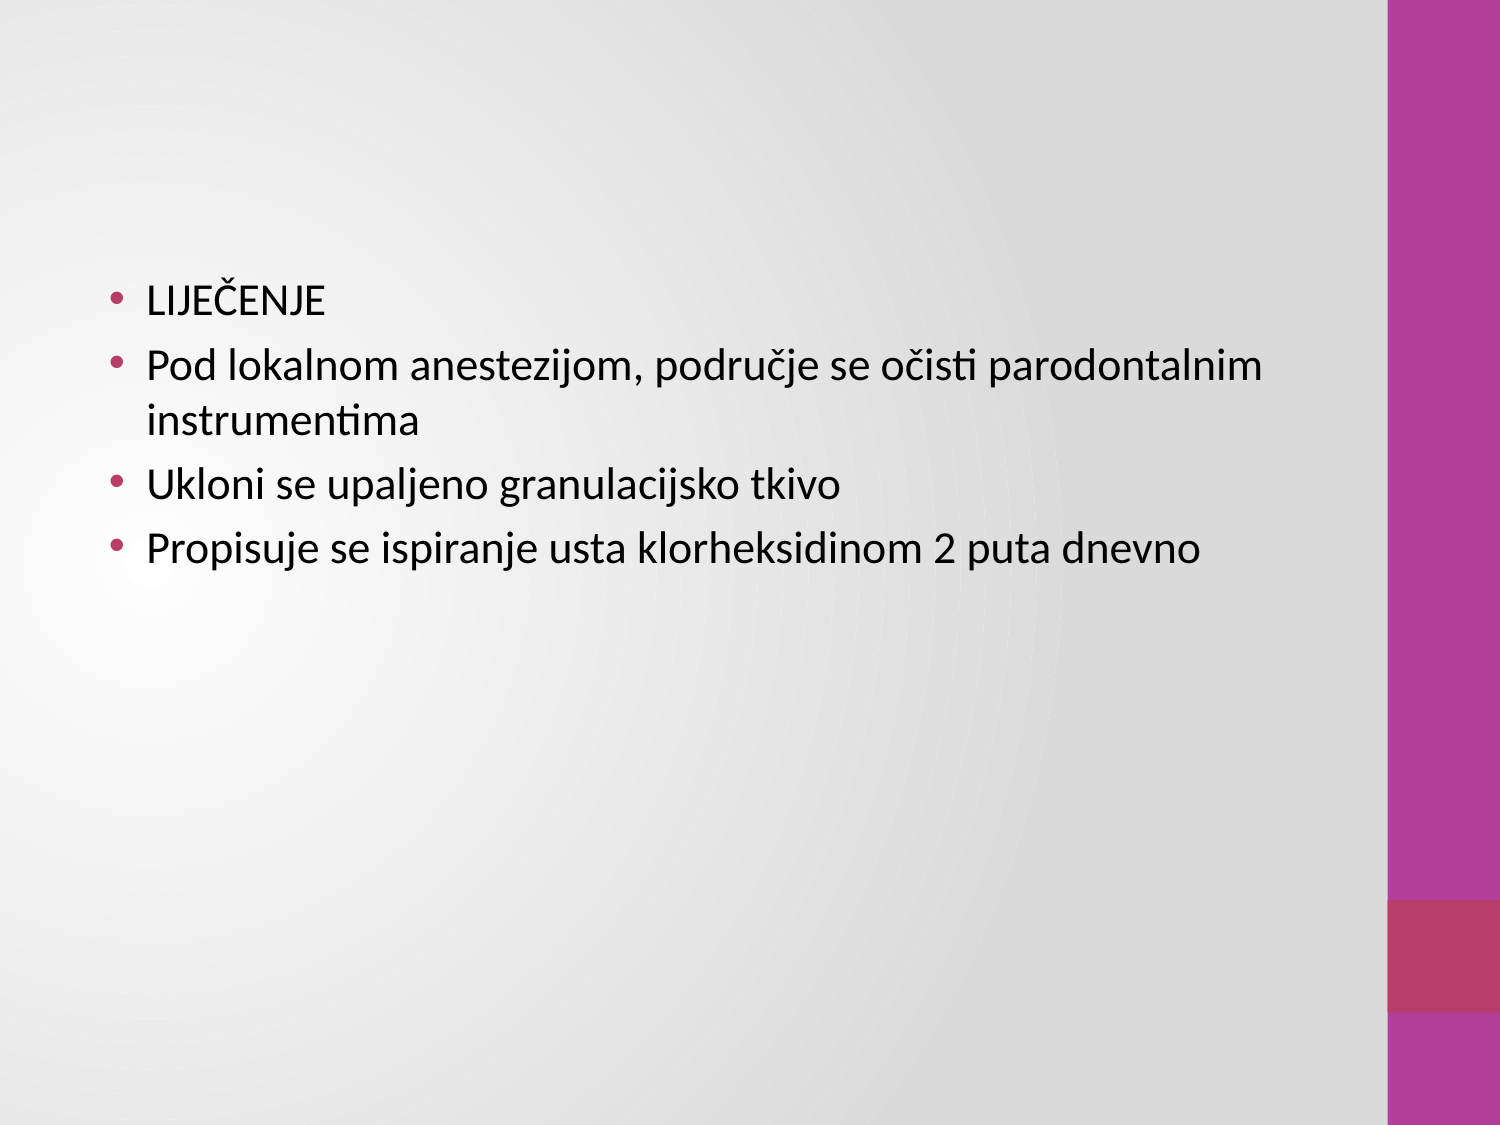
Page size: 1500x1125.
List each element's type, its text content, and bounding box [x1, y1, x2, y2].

list LIJEČENJE Pod lokalnom anestezijom, područje se očisti parodontalnim instrumentima Ukloni se upaljeno granulacijsko tkivo Propisuje se ispiranje usta klorheksidinom 2 puta dnevno [75, 262, 1325, 1050]
